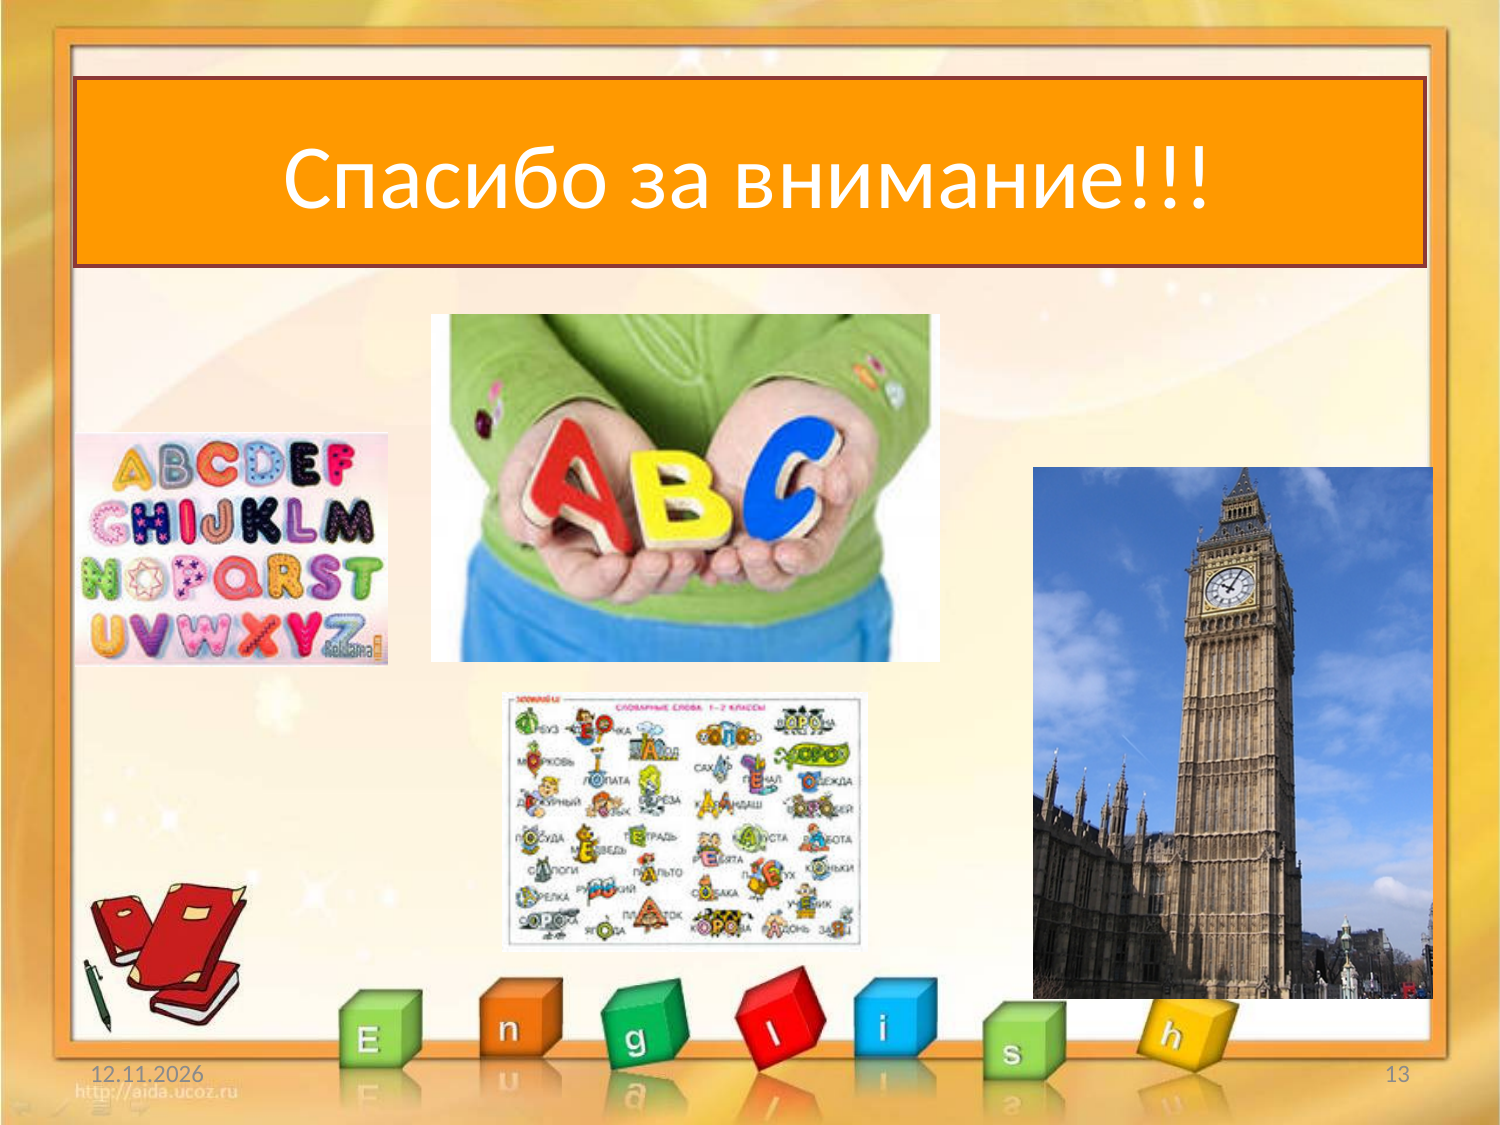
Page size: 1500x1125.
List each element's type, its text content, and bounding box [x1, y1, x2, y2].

picture [0, 0, 1500, 1125]
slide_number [75, 1042, 425, 1103]
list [1033, 467, 1433, 1000]
text_box Спасибо за внимание!!! [74, 78, 1425, 266]
slide_number 13 [1074, 1042, 1425, 1103]
